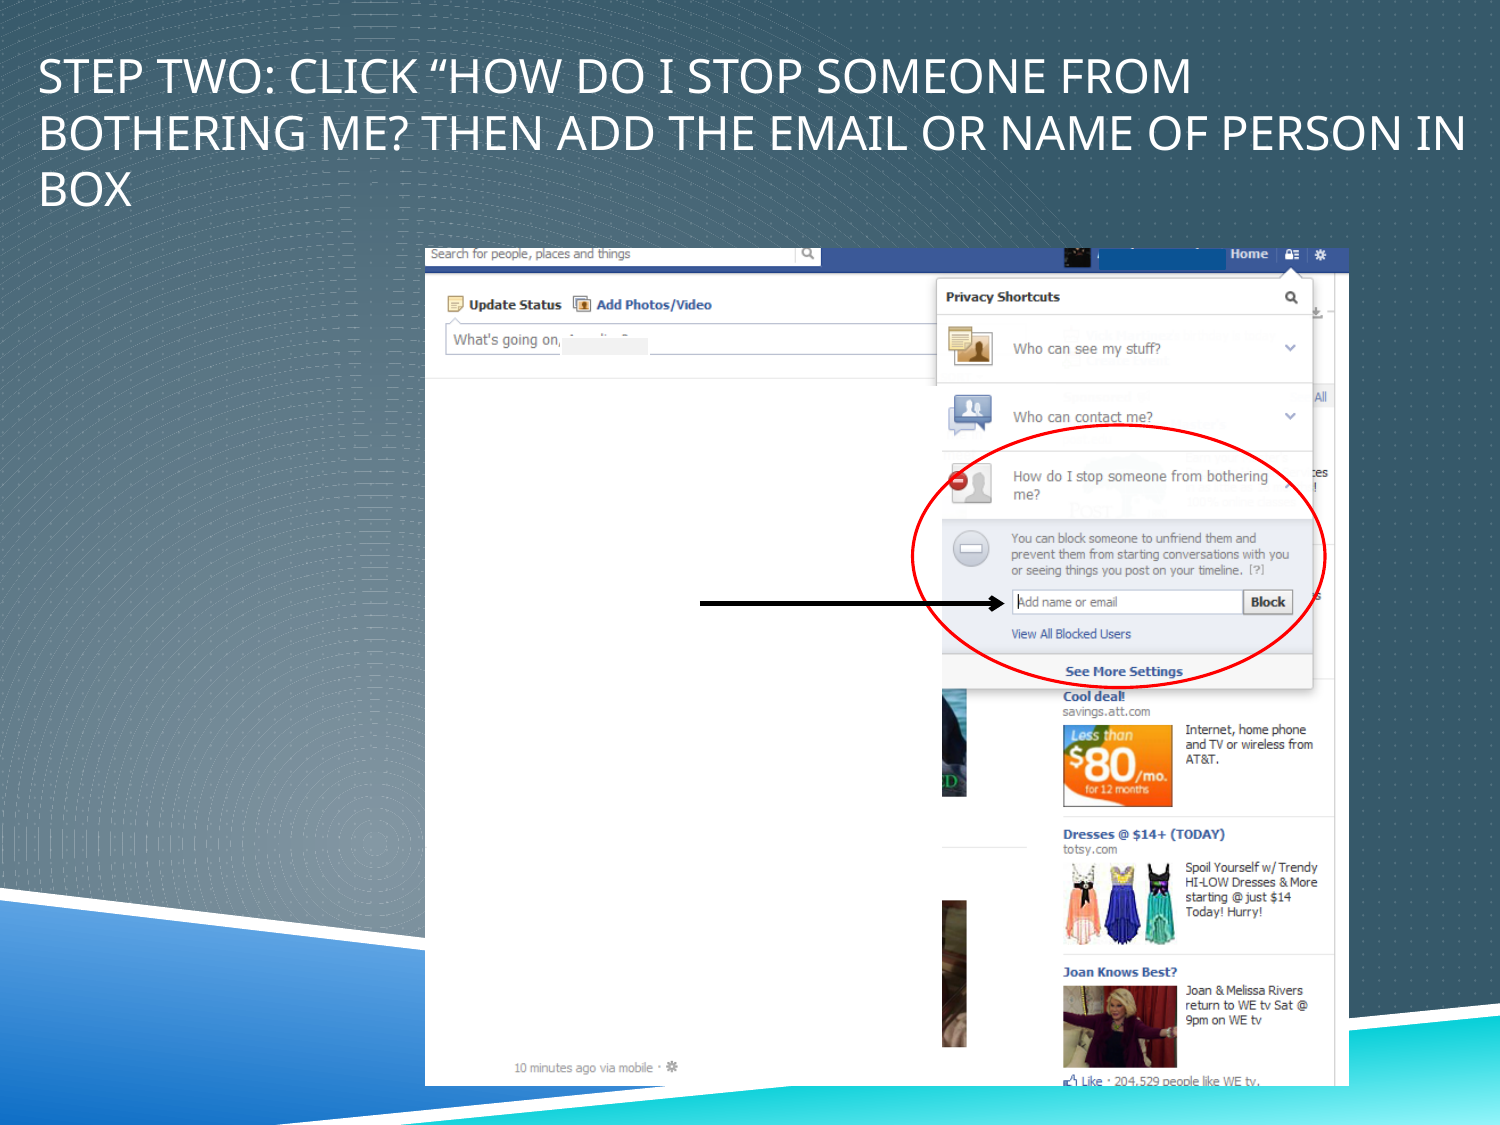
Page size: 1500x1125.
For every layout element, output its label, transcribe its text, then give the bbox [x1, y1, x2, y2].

picture [424, 248, 1349, 1086]
title Step two: click “how do I stop someone from bothering me? Then add the email or name of person in box [37, 37, 1475, 225]
